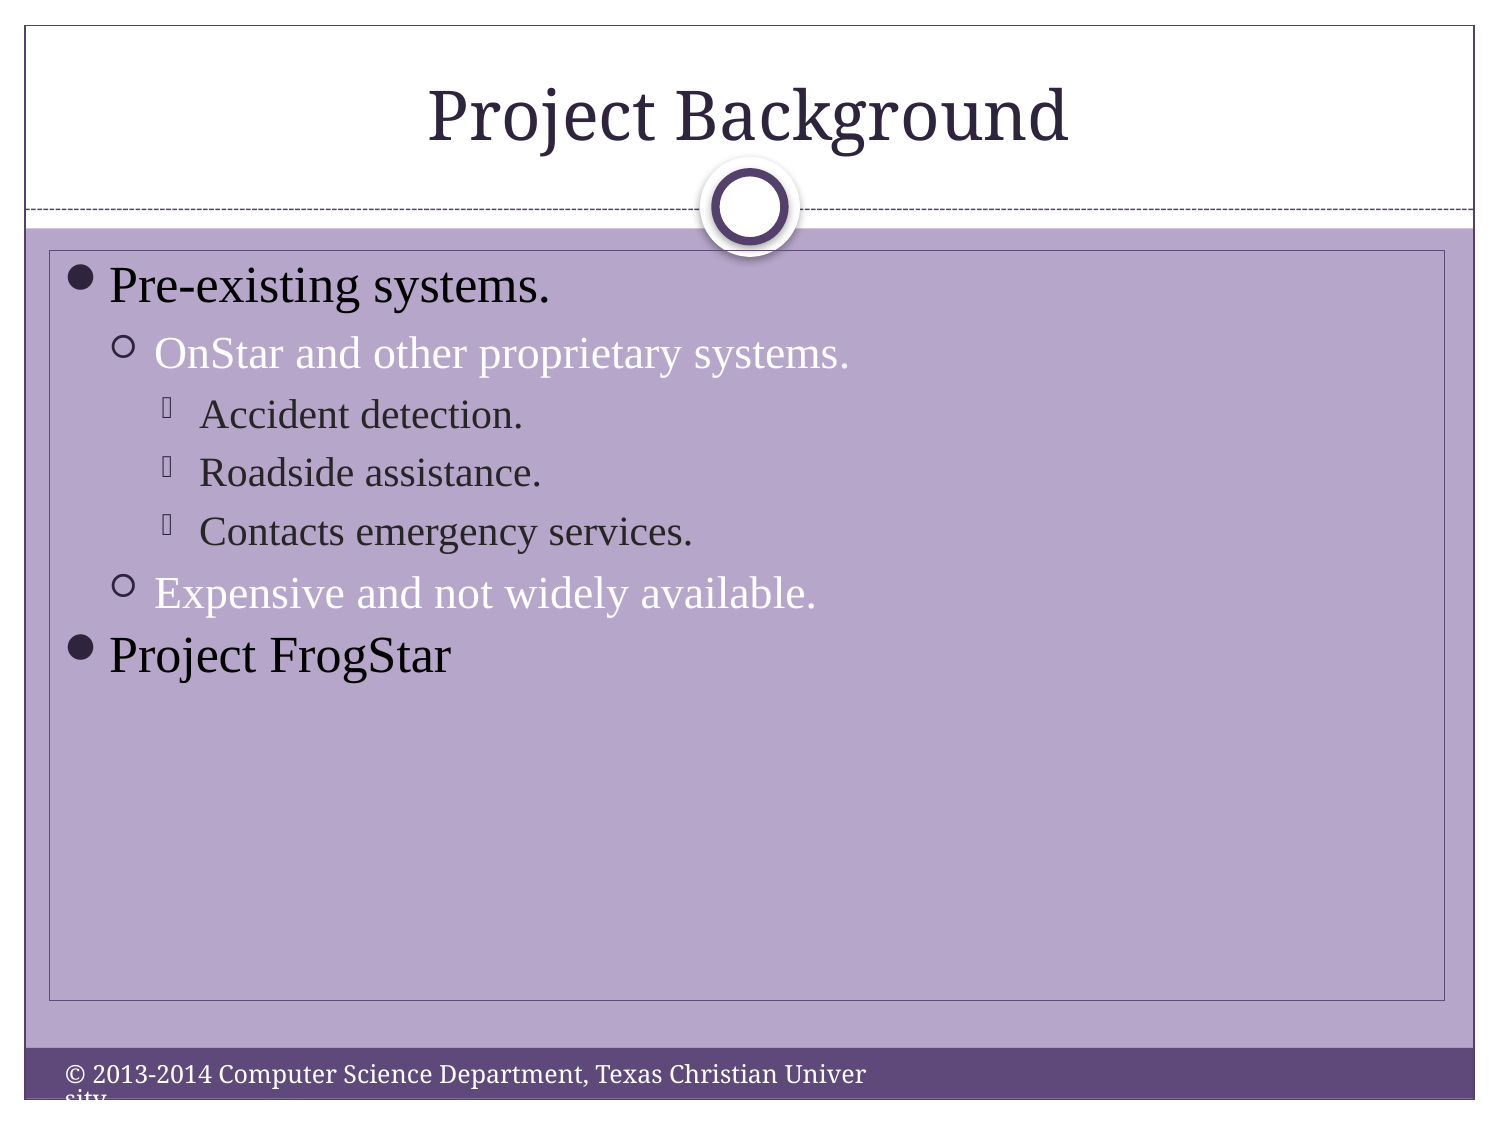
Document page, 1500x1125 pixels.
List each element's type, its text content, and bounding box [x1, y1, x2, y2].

footer © 2013-2014 Computer Science Department, Texas Christian University [50, 1051, 888, 1112]
list Pre-existing systems. OnStar and other proprietary systems. Accident detection. Roadside assistance. Contacts emergency services. Expensive and not widely available. Project FrogStar [49, 250, 1445, 1001]
title Project Background [49, 37, 1450, 162]
